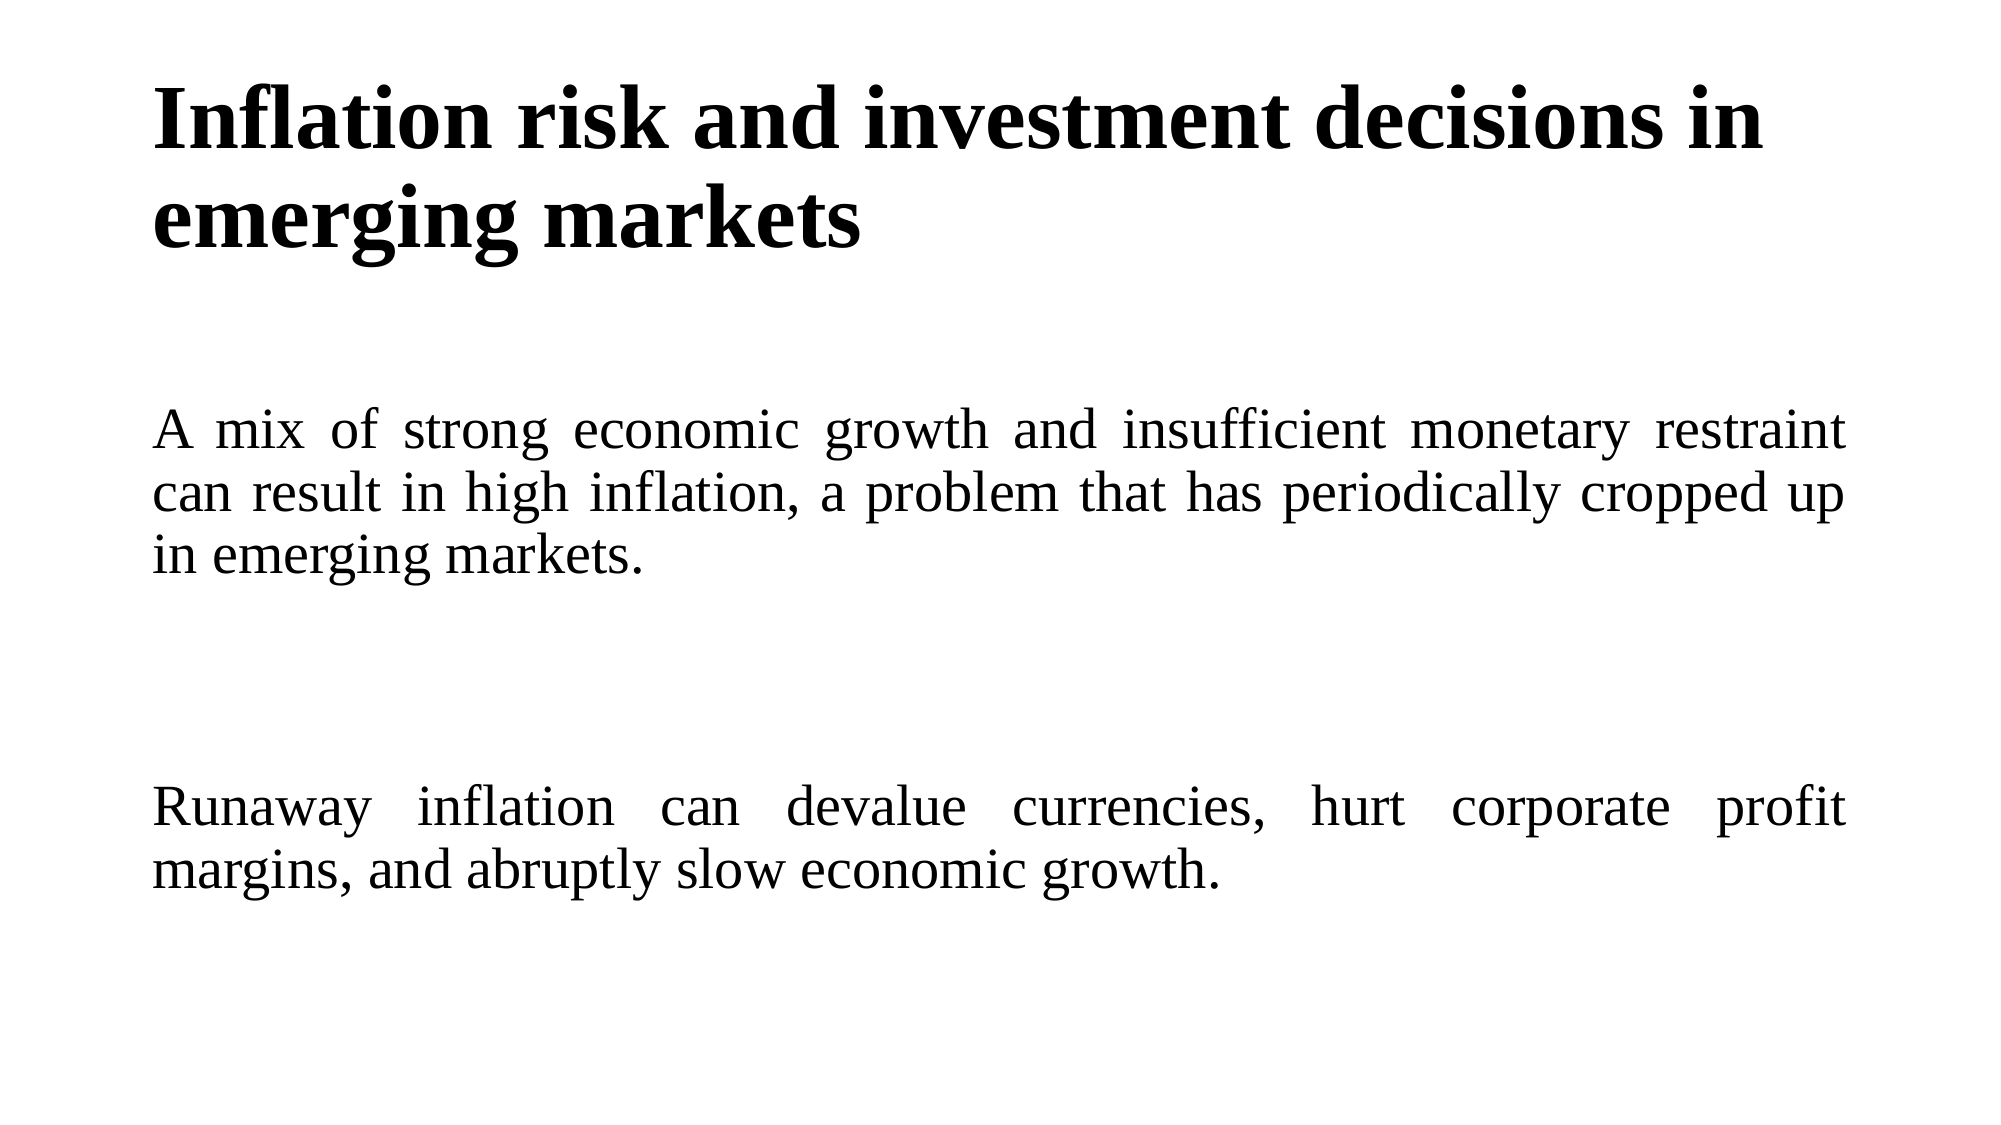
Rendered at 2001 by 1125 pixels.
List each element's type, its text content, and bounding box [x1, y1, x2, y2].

title Inflation risk and investment decisions in emerging markets [137, 59, 1863, 278]
list A mix of strong economic growth and insufficient monetary restraint can result in high inflation, a problem that has periodically cropped up in emerging markets. Runaway inflation can devalue currencies, hurt corporate profit margins, and abruptly slow economic growth. [137, 299, 1863, 1014]
